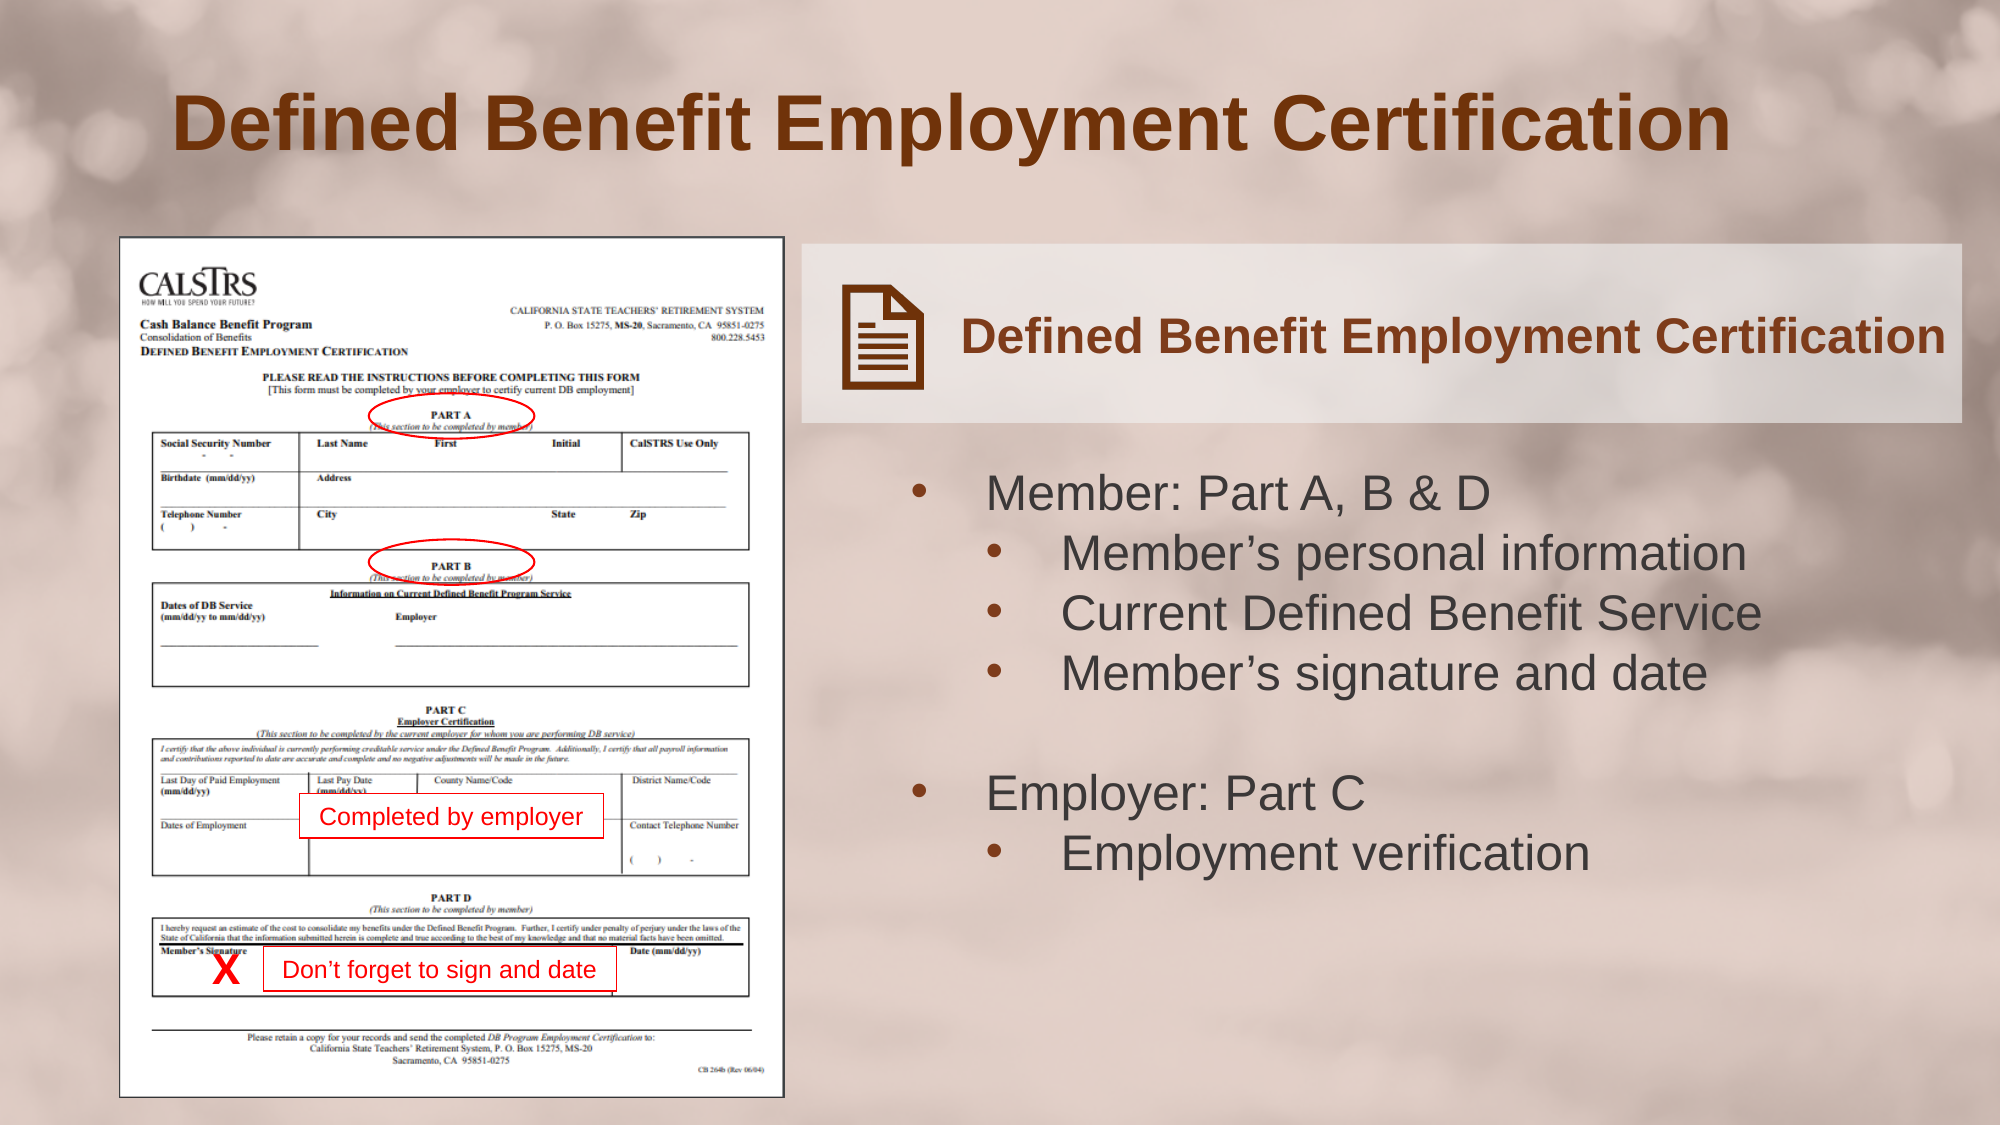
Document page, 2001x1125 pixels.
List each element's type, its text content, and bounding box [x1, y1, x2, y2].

picture [119, 236, 785, 1098]
text_box Defined Benefit Employment Certification [156, 74, 1759, 176]
text_box Defined Benefit Employment Certification [801, 243, 1963, 424]
text_box Member: Part A, B & D Member’s personal information Current Defined Benefit Service Member’s signature and date Employer: Part C Employment verification [895, 452, 1976, 968]
picture [820, 274, 946, 400]
